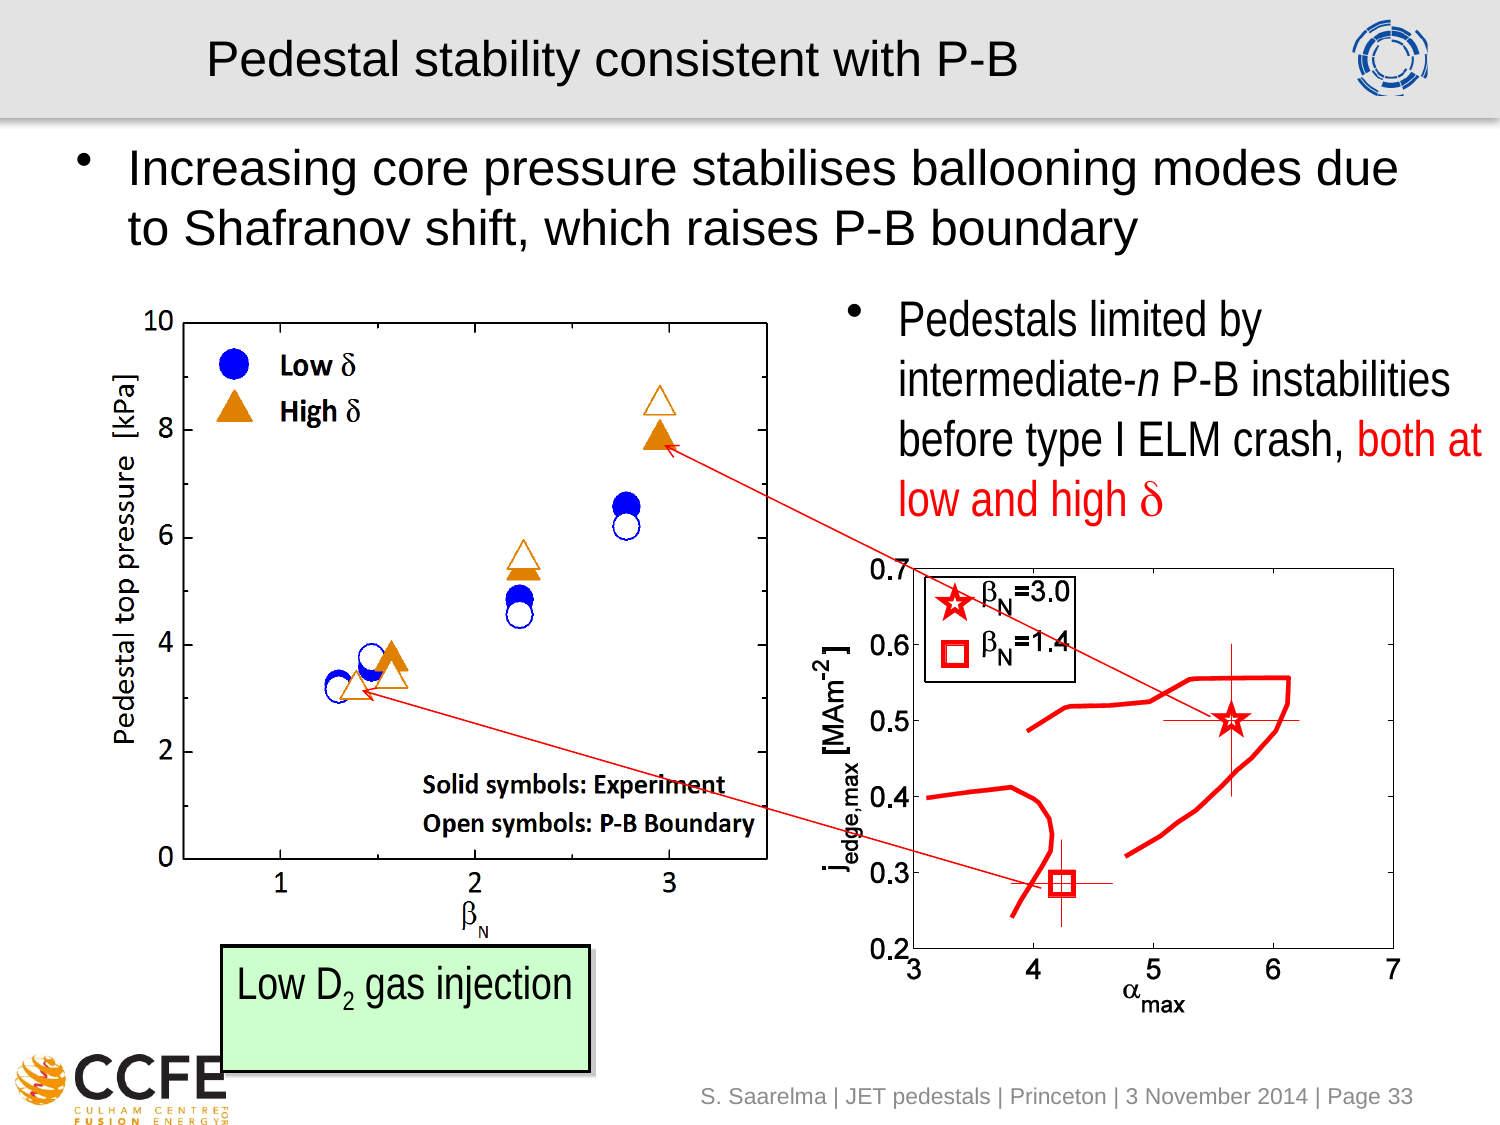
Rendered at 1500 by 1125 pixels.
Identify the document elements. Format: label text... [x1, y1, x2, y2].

picture [15, 1054, 228, 1125]
title Pedestal stability consistent with P-B [75, 0, 1151, 127]
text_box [361, 690, 1042, 889]
text_box Low D2 gas injection [221, 956, 590, 1072]
footer S. Saarelma | JET pedestals | Princeton | 3 November 2014 | Page 33 [76, 1073, 1429, 1118]
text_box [663, 444, 1211, 717]
picture [806, 531, 1455, 1020]
picture [99, 290, 787, 948]
text_box Increasing core pressure stabilises ballooning modes due to Shafranov shift, which raises P-B boundary [60, 127, 1449, 265]
text_box Pedestals limited by intermediate-n P-B instabilities before type I ELM crash, both at low and high d [830, 279, 1500, 706]
